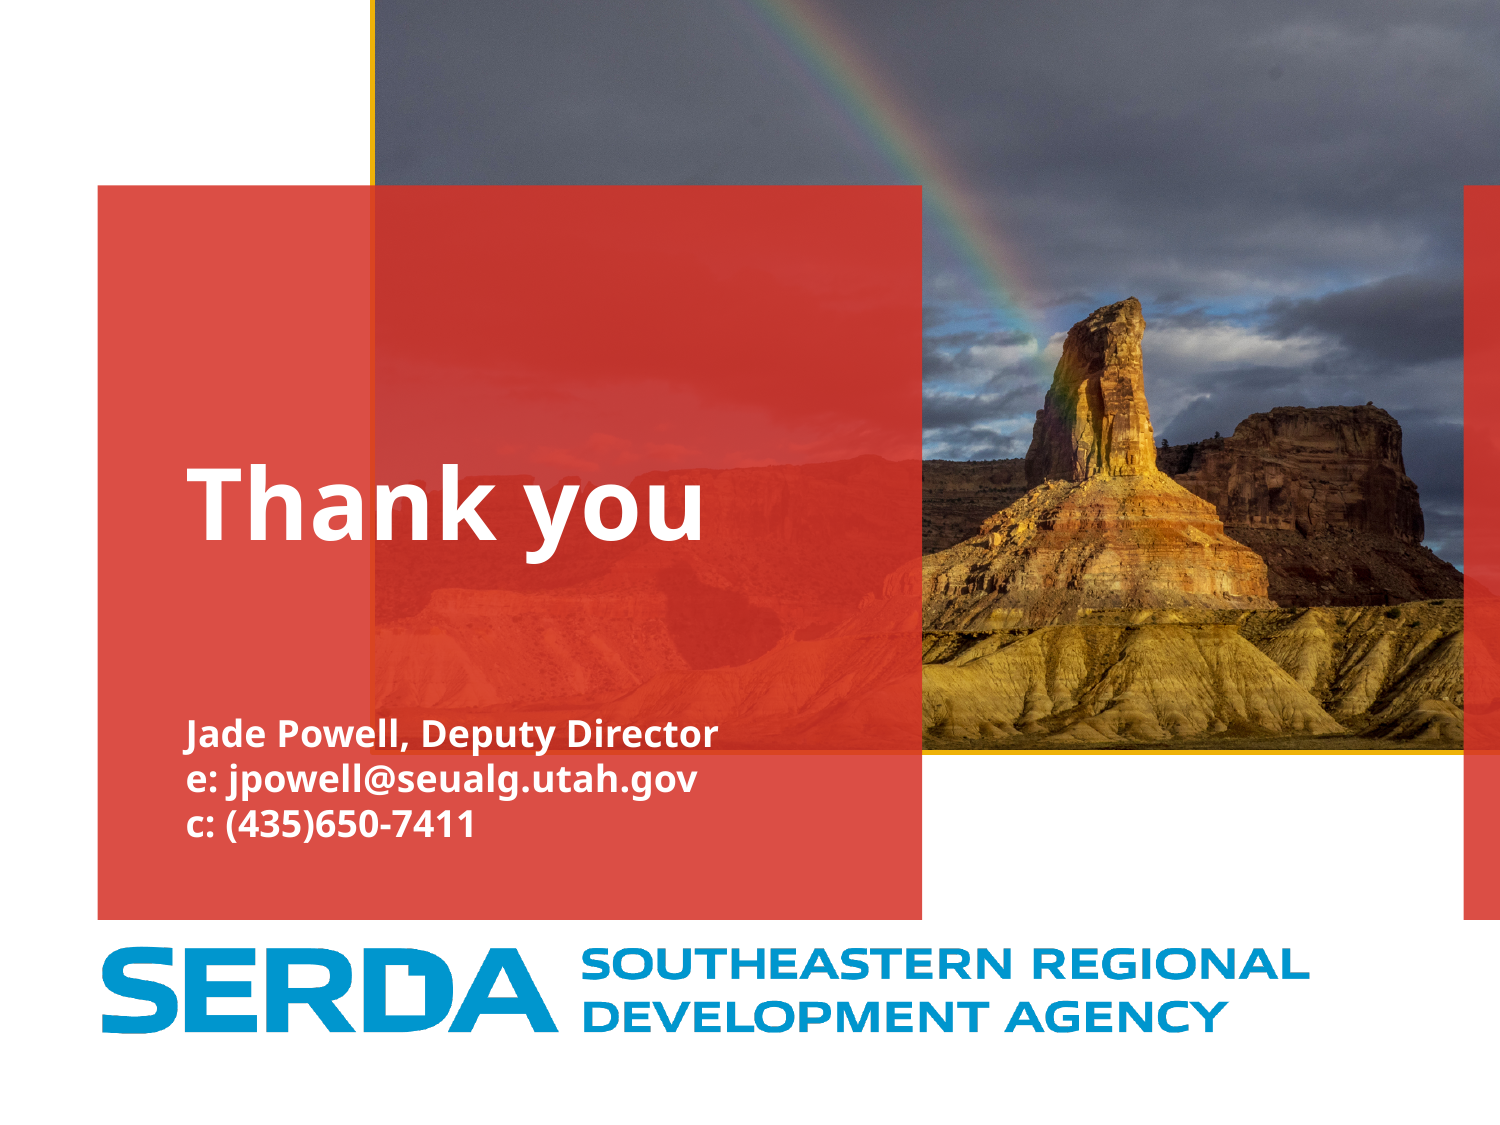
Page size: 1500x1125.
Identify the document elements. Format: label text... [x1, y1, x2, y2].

title Thank you Jade Powell, Deputy Director e: jpowell@seualg.utah.gov c: (435)650-7411 [170, 185, 924, 920]
text_box [97, 185, 170, 920]
picture [374, 0, 1500, 751]
text_box [1463, 759, 1500, 920]
picture [97, 940, 1314, 1039]
